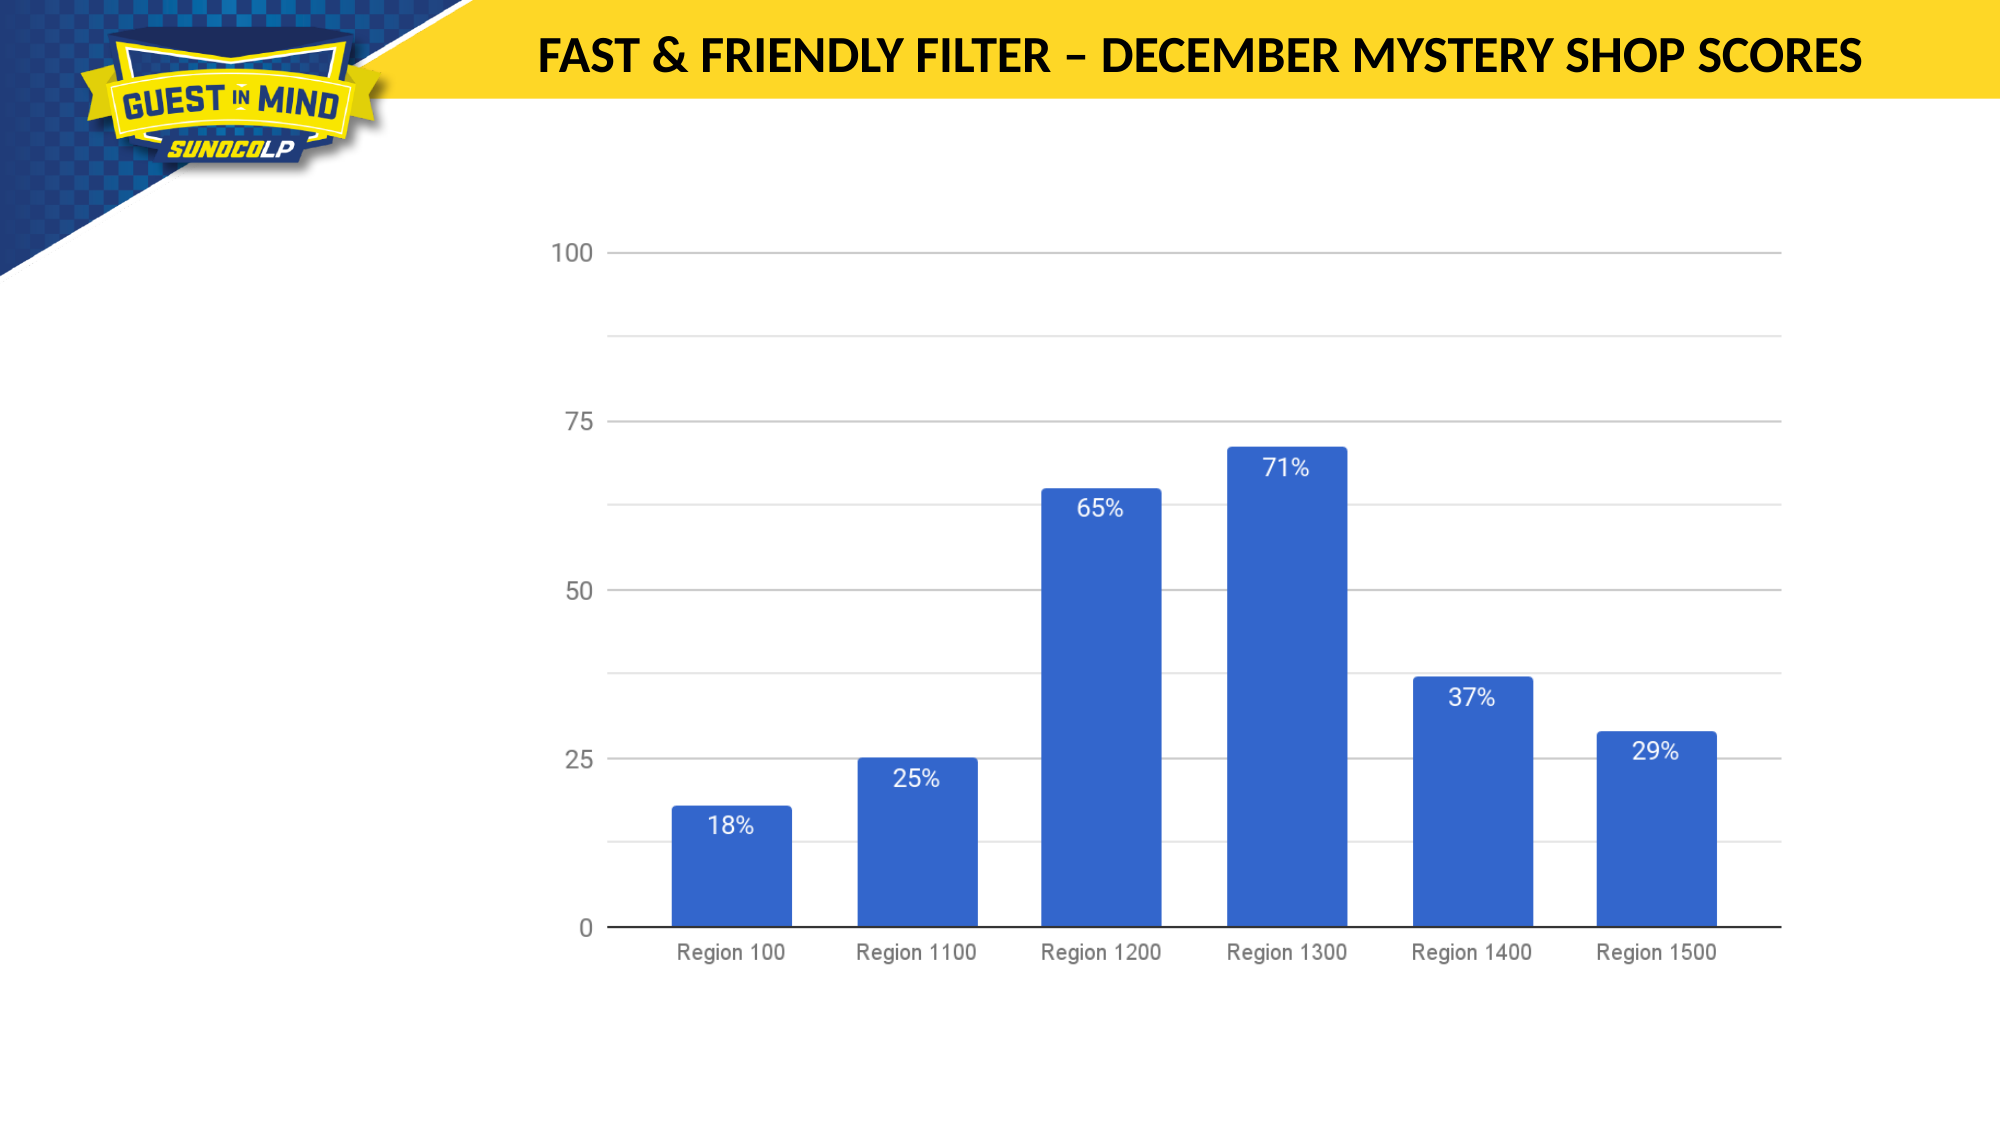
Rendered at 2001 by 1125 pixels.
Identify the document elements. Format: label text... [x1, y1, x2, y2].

picture [0, 0, 474, 292]
picture [510, 195, 1823, 1007]
text_box FAST & FRIENDLY FILTER – DECEMBER MYSTERY SHOP SCORES [401, 12, 2000, 92]
